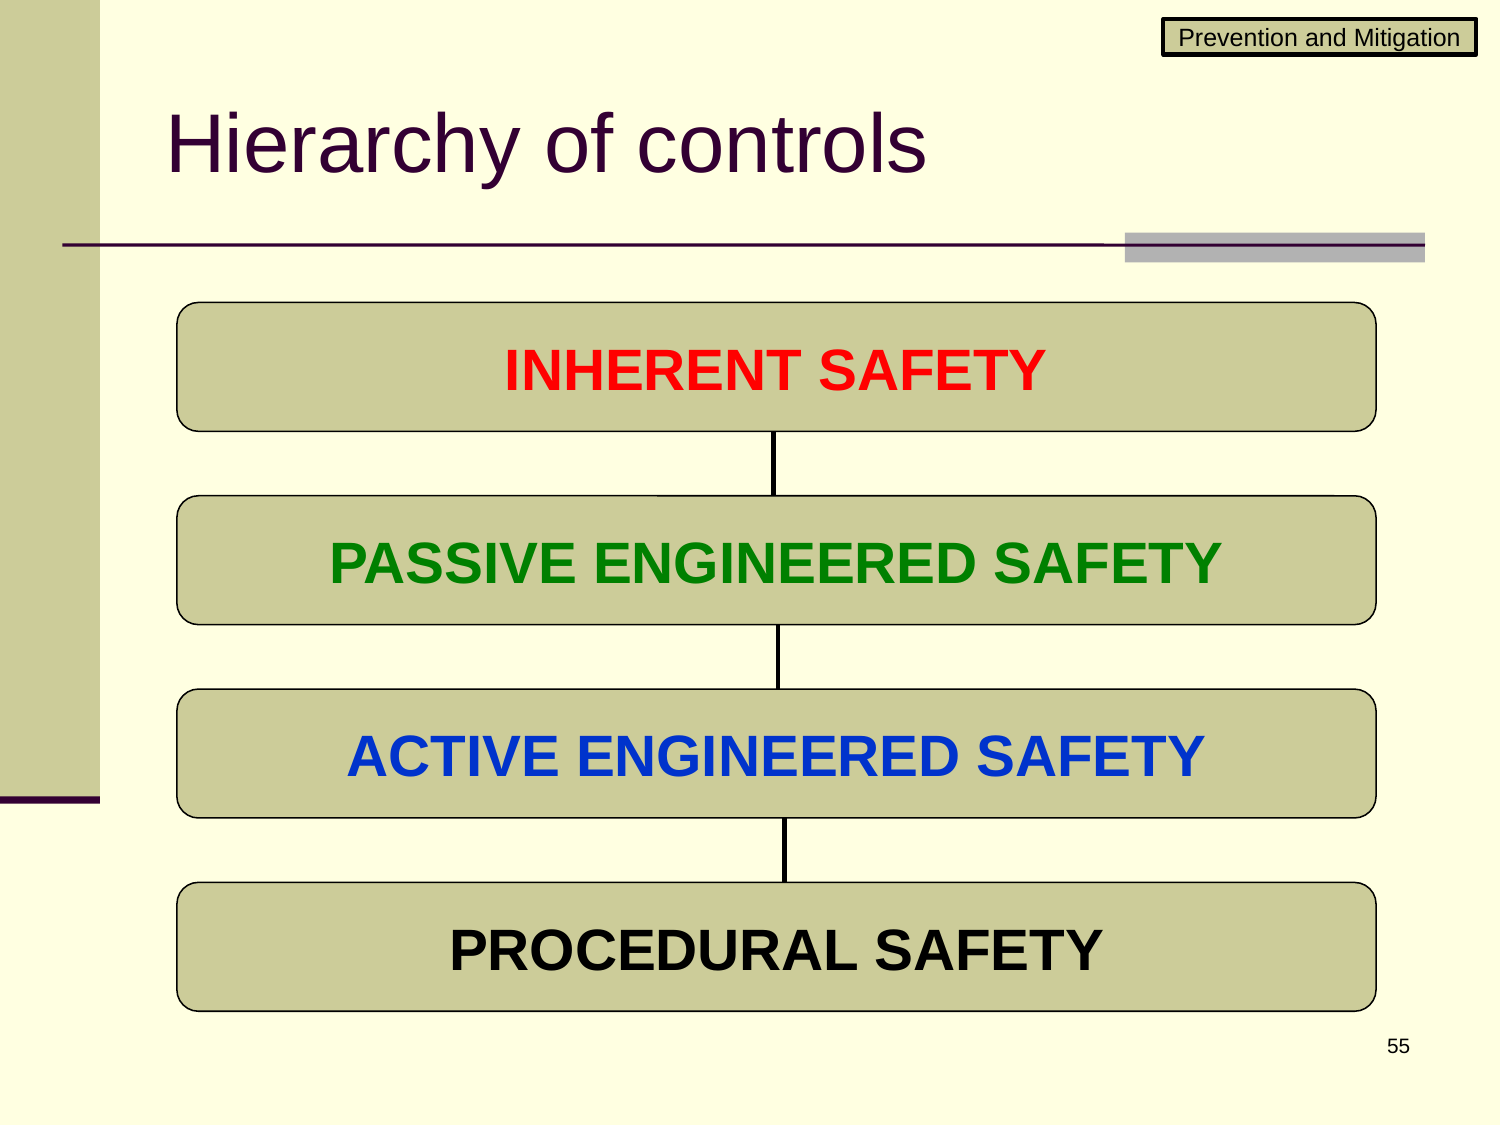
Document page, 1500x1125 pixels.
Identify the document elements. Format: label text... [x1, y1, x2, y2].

text_box Prevention and Mitigation [1161, 17, 1478, 57]
title Hierarchy of controls [150, 45, 1425, 234]
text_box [176, 302, 1377, 1012]
slide_number 55 [1112, 1025, 1425, 1100]
